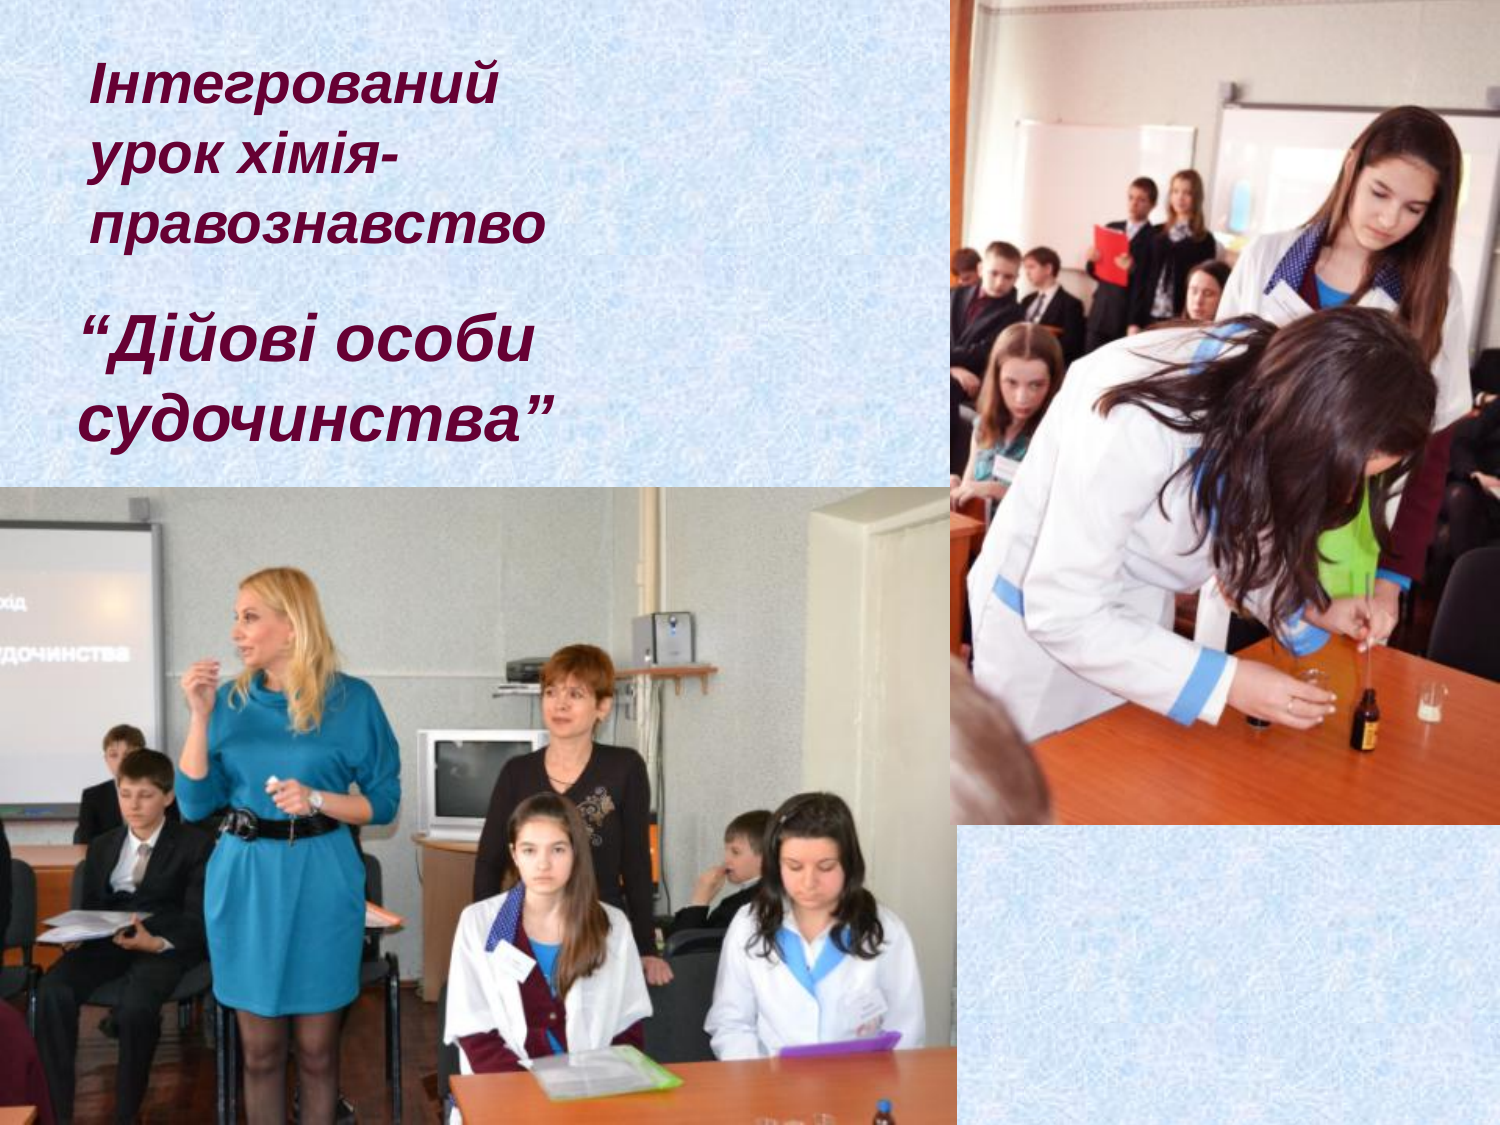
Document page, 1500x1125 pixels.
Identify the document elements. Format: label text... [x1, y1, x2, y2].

picture [0, 0, 1500, 1125]
text_box “Дійові особи судочинства” [62, 287, 701, 463]
text_box Інтегрований урок хімія-правознавство [75, 37, 606, 263]
